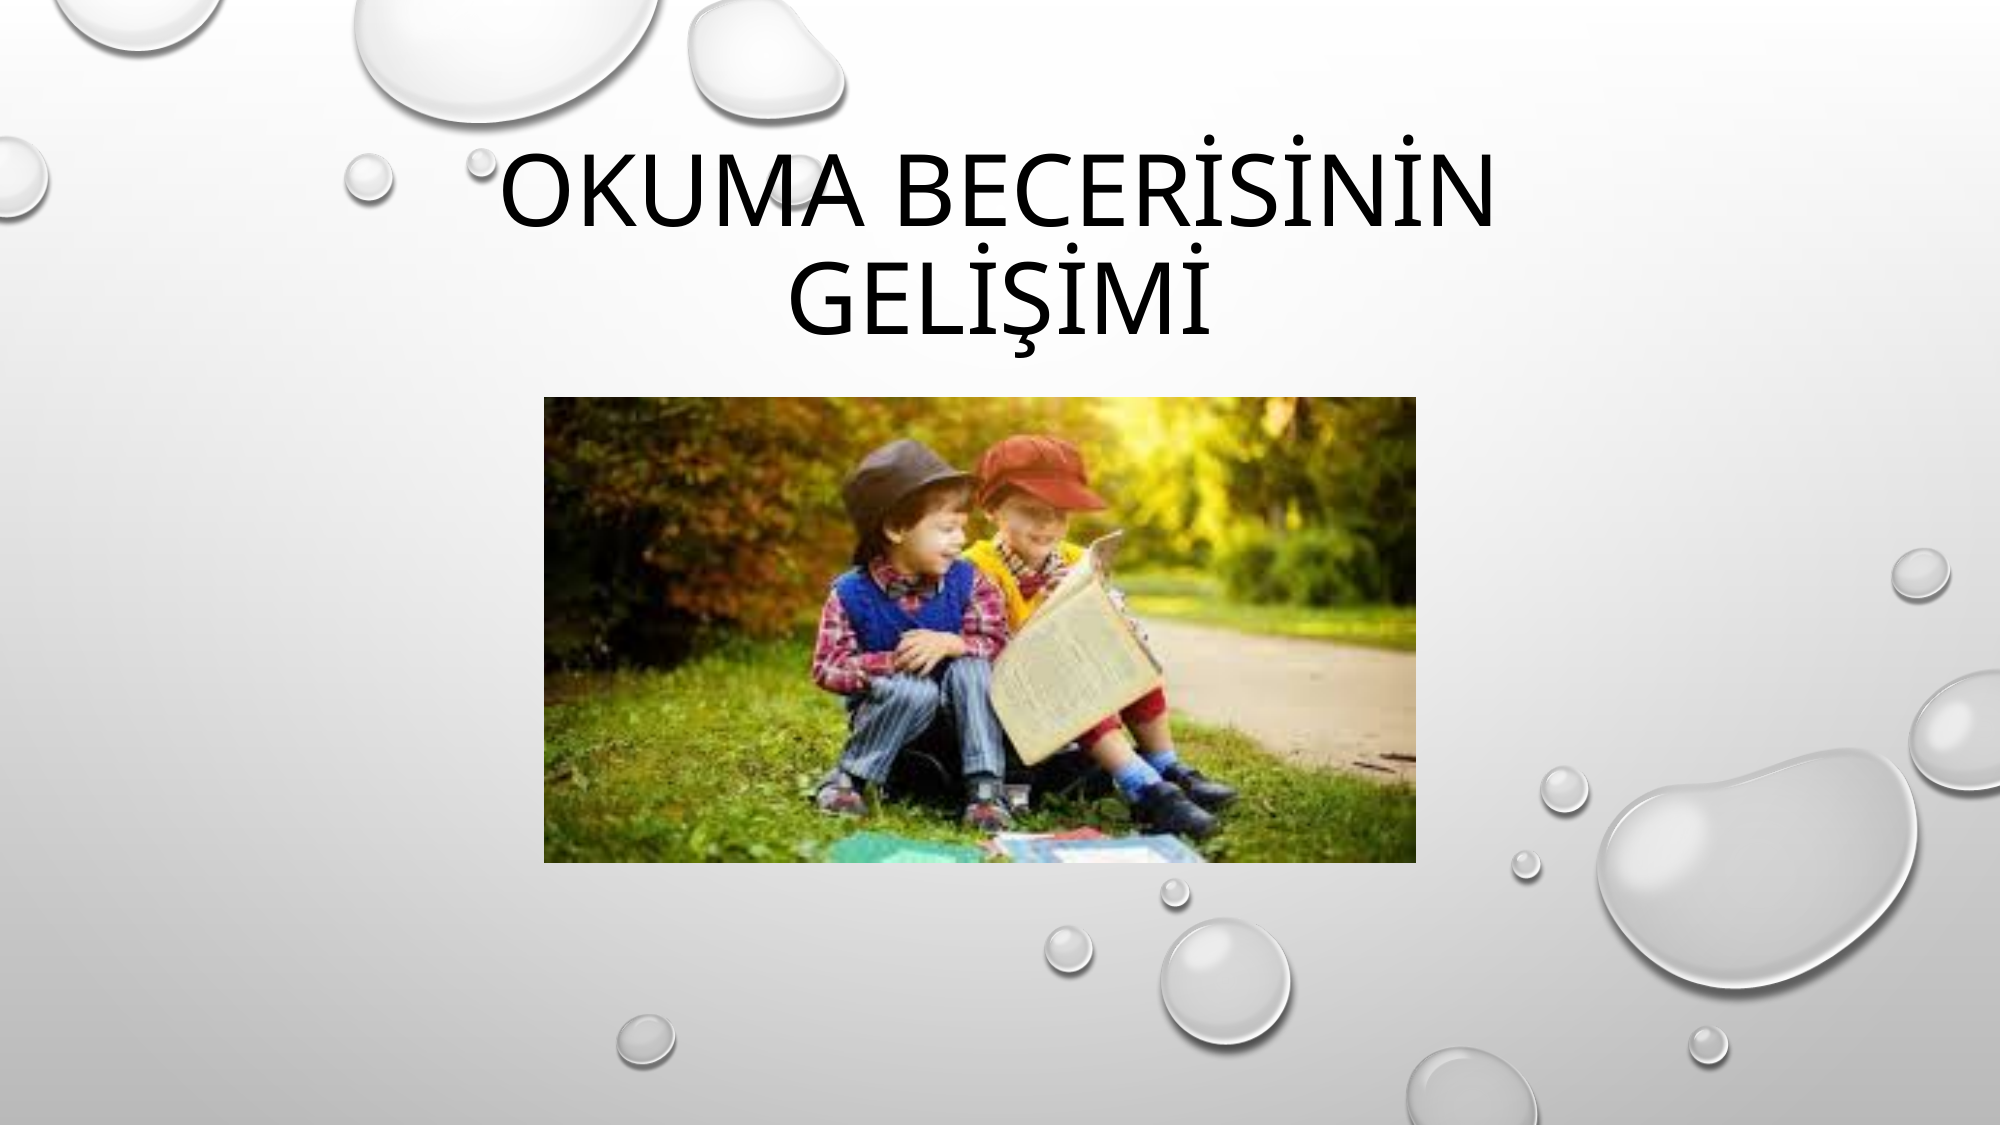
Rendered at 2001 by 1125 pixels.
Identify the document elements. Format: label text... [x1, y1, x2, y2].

title Okuma becerisinin gelişimi [287, 213, 1713, 364]
picture [0, 0, 2000, 1125]
